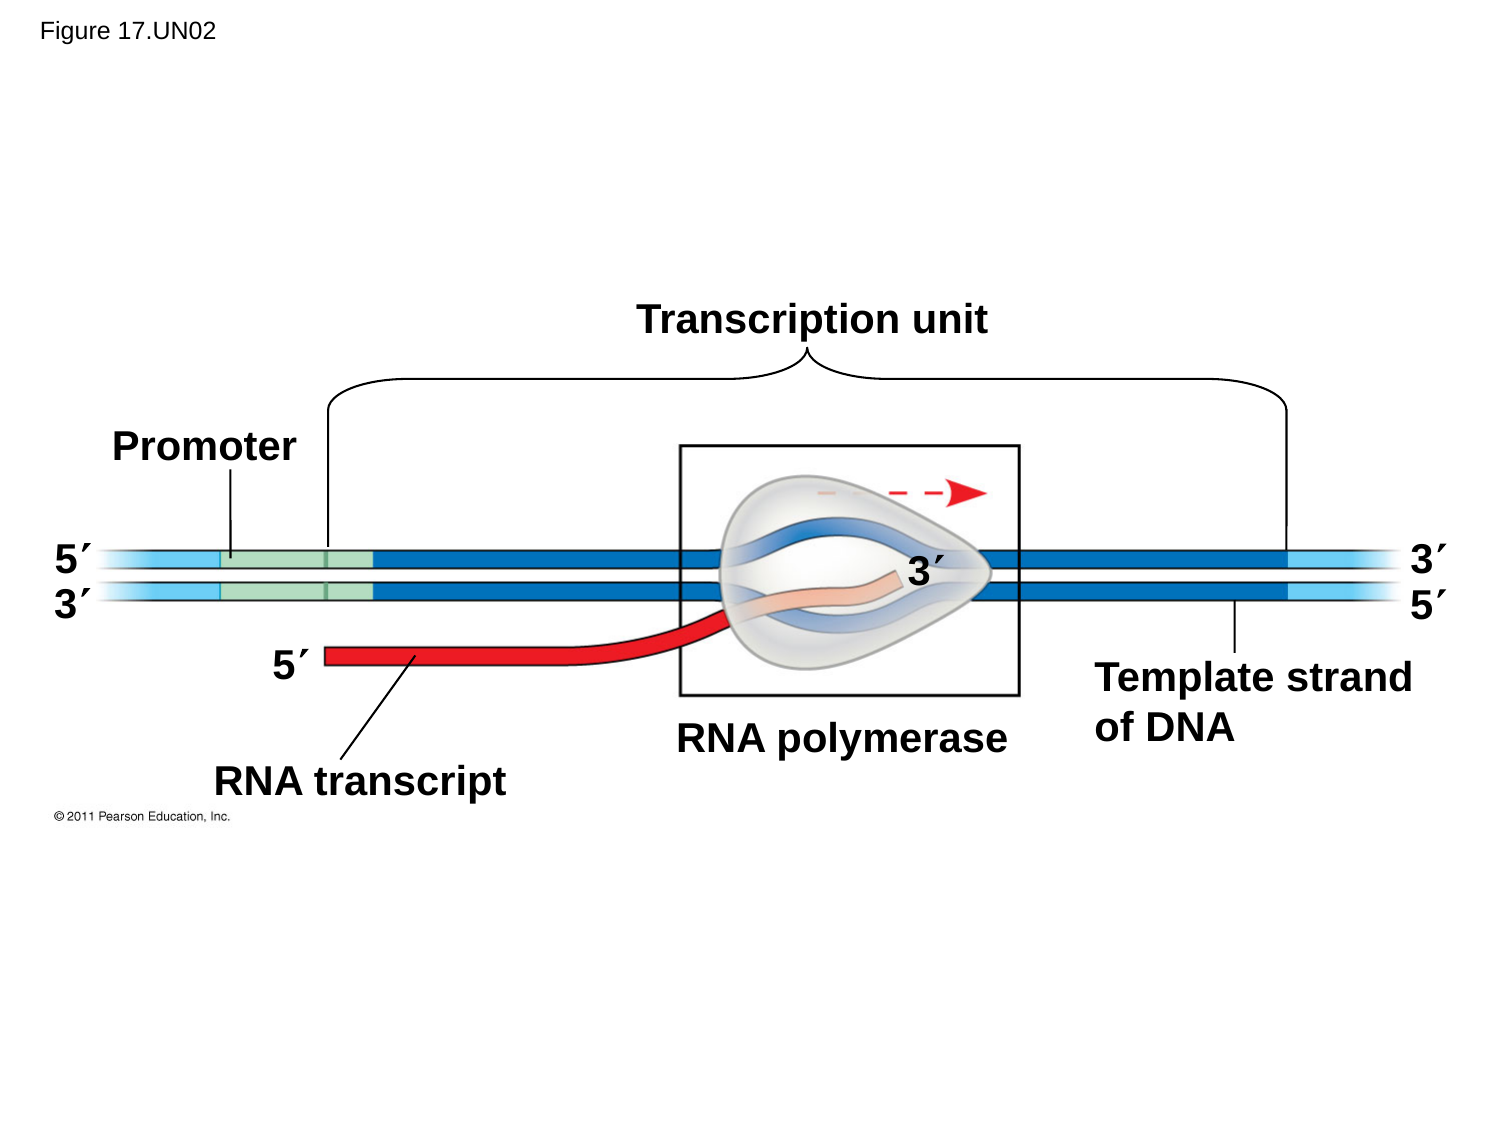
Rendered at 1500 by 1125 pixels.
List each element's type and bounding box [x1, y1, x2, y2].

title [24, 3, 451, 55]
picture [48, 291, 1452, 834]
